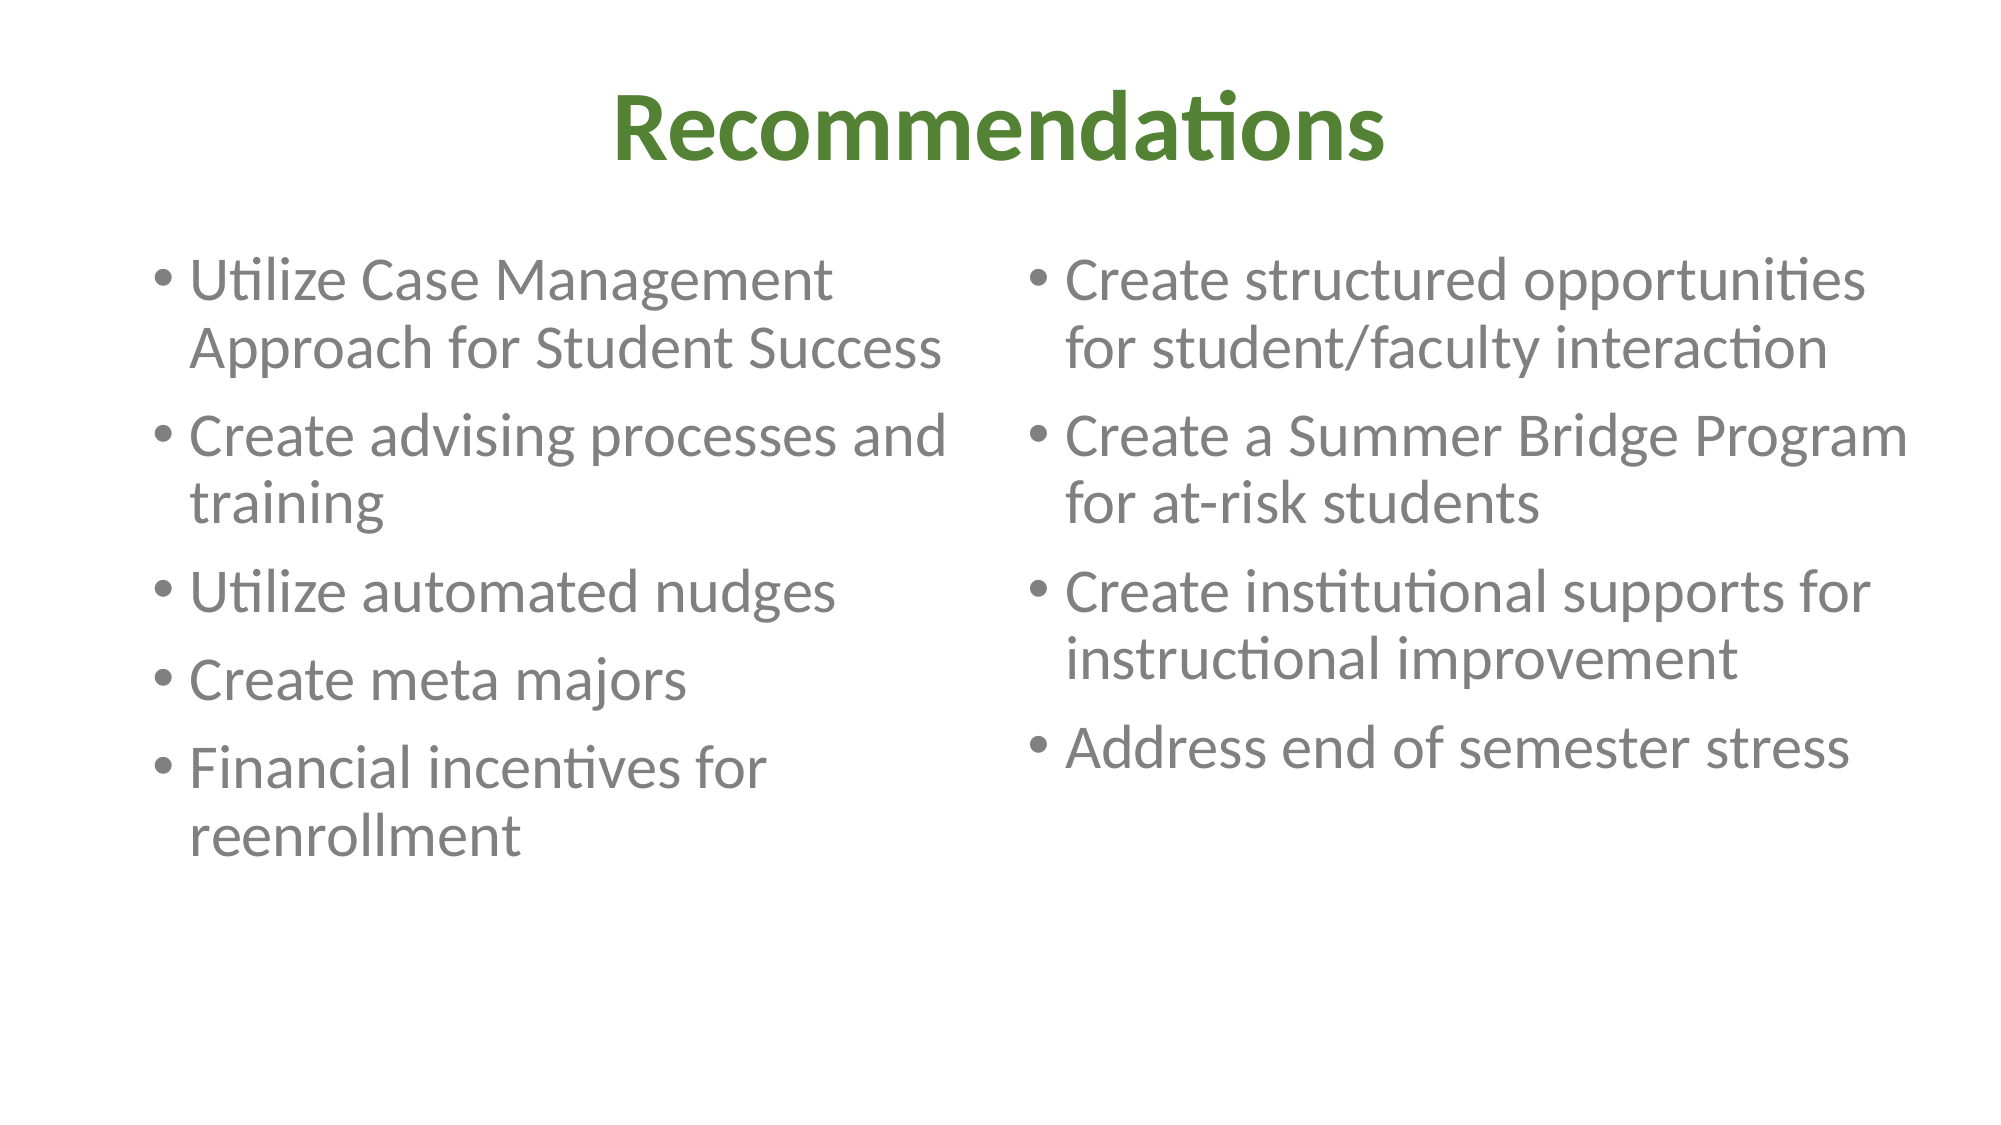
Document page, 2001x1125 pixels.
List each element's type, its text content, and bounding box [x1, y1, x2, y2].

list Create structured opportunities for student/faculty interaction Create a Summer Bridge Program for at-risk students Create institutional supports for instructional improvement Address end of semester stress [1012, 239, 1935, 1014]
list Utilize Case Management Approach for Student Success Create advising processes and training Utilize automated nudges Create meta majors Financial incentives for reenrollment [137, 239, 988, 1014]
title Recommendations [137, 19, 1863, 237]
